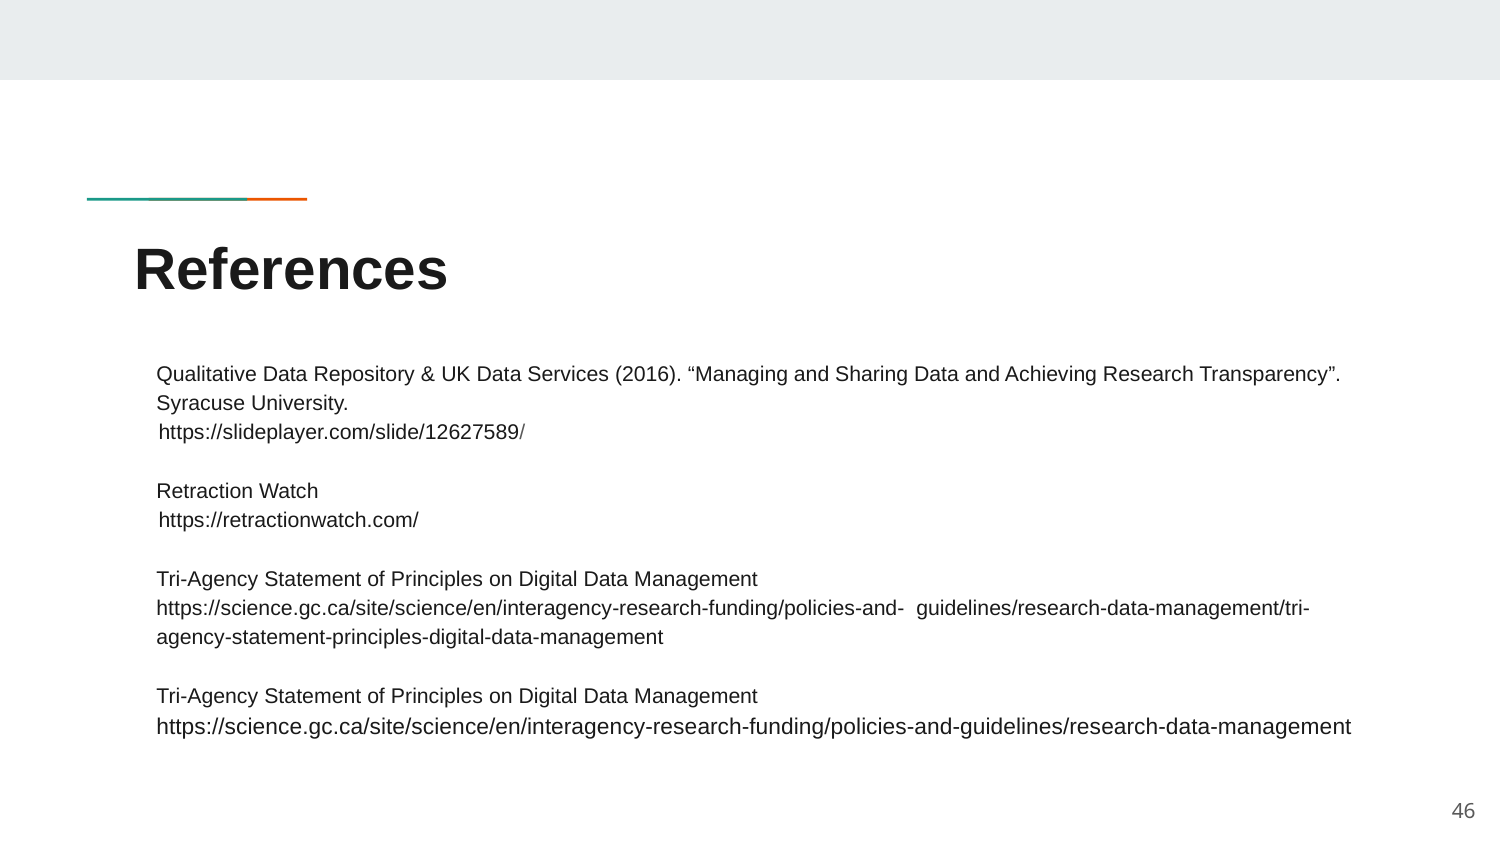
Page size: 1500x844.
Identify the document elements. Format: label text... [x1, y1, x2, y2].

list Qualitative Data Repository & UK Data Services (2016). “Managing and Sharing Data and Achieving Research Transparency”. Syracuse University. https://slideplayer.com/slide/12627589/ Retraction Watch https://retractionwatch.com/ Tri-Agency Statement of Principles on Digital Data Management https://science.gc.ca/site/science/en/interagency-research-funding/policies-and- guidelines/research-data-management/tri-agency-statement-principles-digital-data-management Tri-Agency Statement of Principles on Digital Data Management https://science.gc.ca/site/science/en/interagency-research-funding/policies-and-guidelines/research-data-management [119, 341, 1381, 763]
title References [119, 216, 1381, 305]
slide_number 46 [1400, 779, 1491, 844]
